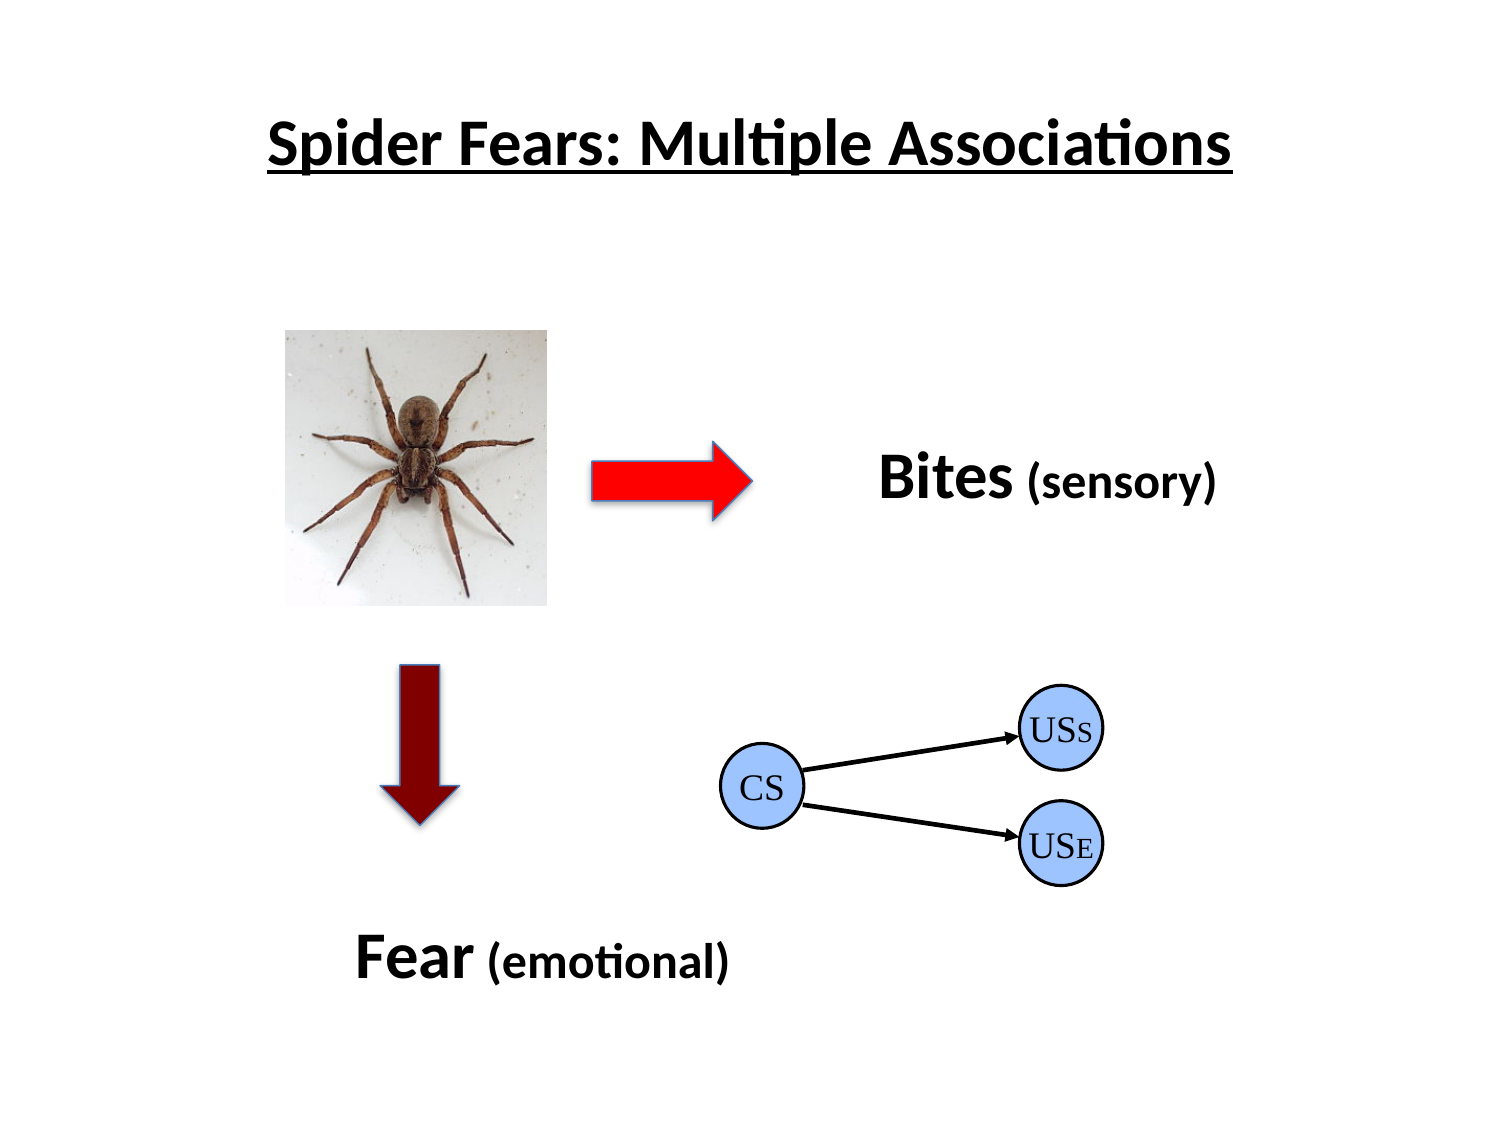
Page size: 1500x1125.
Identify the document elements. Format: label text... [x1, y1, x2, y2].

picture [285, 330, 547, 607]
text_box Fear (emotional) [340, 904, 746, 999]
text_box Bites (sensory) [863, 424, 1233, 520]
text_box CS [720, 743, 804, 829]
text_box [802, 804, 1020, 842]
text_box USS [1019, 685, 1103, 771]
text_box USE [1019, 800, 1103, 886]
text_box [379, 664, 461, 827]
text_box [802, 731, 1020, 771]
text_box [591, 440, 754, 522]
title Spider Fears: Multiple Associations [75, 45, 1425, 233]
